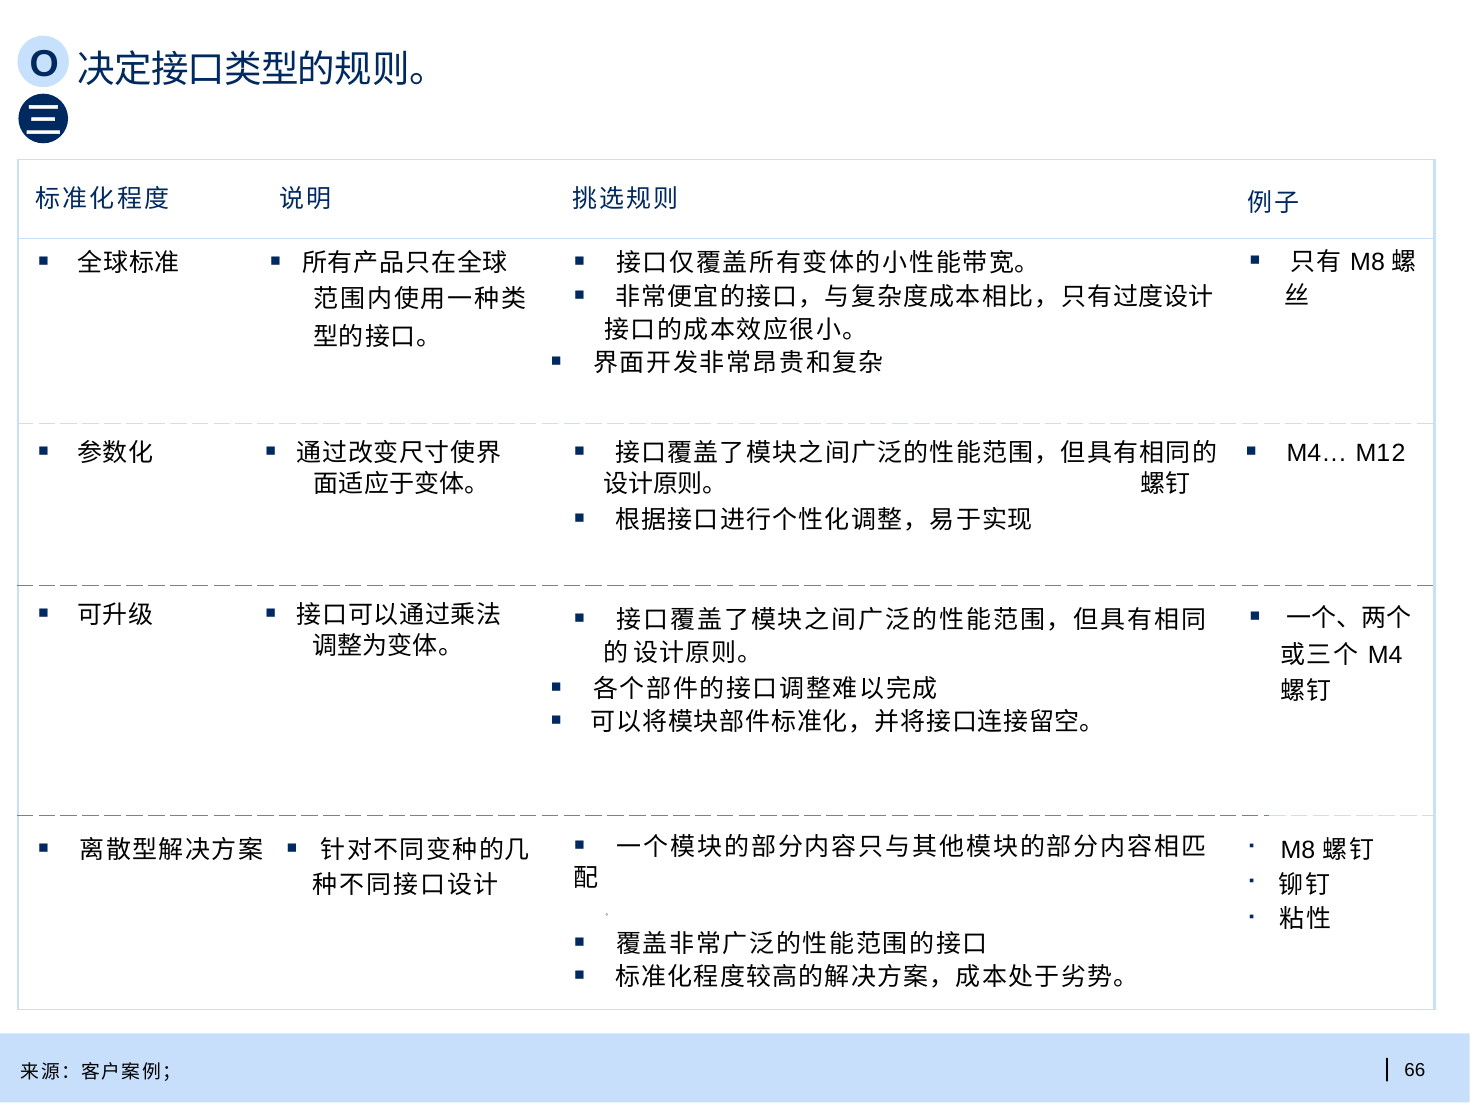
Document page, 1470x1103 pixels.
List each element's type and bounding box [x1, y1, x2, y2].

text_box [18, 93, 69, 144]
table_cell [19, 239, 1433, 1009]
table_header [19, 160, 1433, 238]
text_box [0, 1033, 1470, 1103]
text_box [75, 41, 468, 92]
text_box [17, 35, 69, 88]
